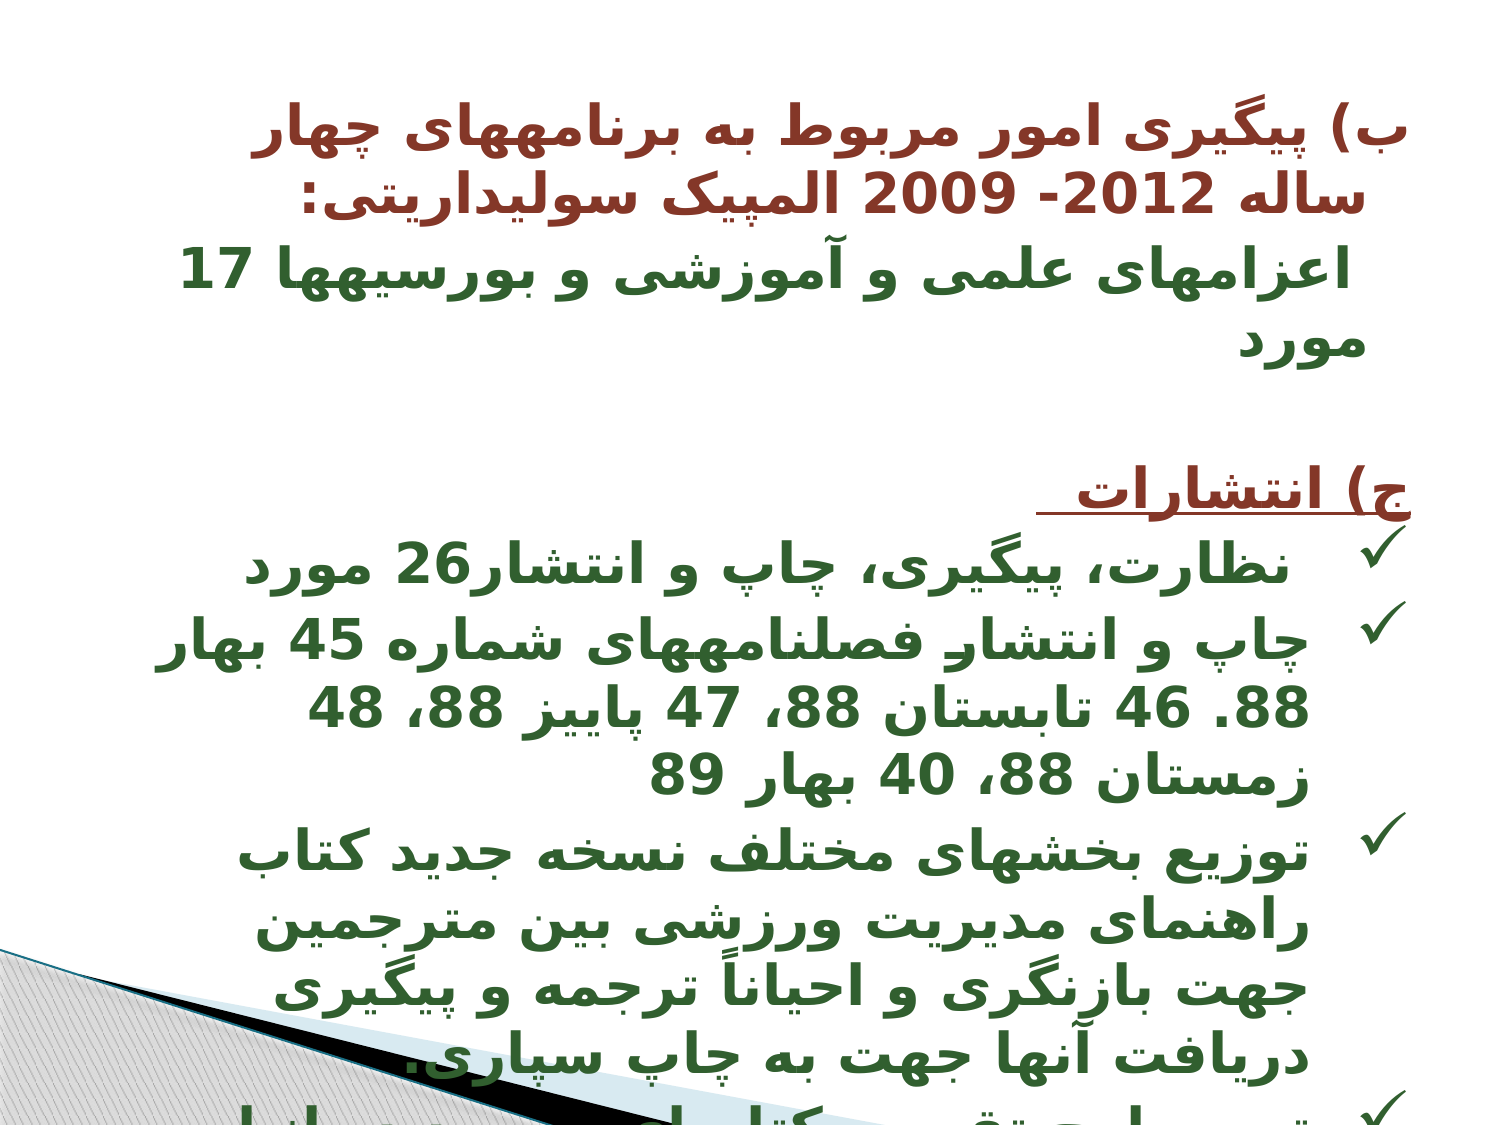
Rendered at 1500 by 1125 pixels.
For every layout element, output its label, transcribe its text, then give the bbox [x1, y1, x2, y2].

list ب) پیگیری امور مربوط به برنامه­های چهار ساله 2012- 2009 المپیک سولیداریتی: اعزام­های علمی و آموزشی و بورسیه­ها 17 مورد ج) انتشارات نظارت، پیگیری، چاپ و انتشار26 مورد چاپ و انتشار فصلنامه­های شماره 45 بهار 88. 46 تابستان 88، 47 پاییز 88، 48 زمستان 88، 40 بهار 89 توزیع بخش­های مختلف نسخه جدید کتاب راهنمای مدیریت ورزشی بین مترجمین جهت بازنگری و احیاناً ترجمه و پیگیری دریافت آنها جهت به چاپ سپاری. تهیه طرح تقسیم کتاب­های موجود در انبار [93, 82, 1444, 1021]
